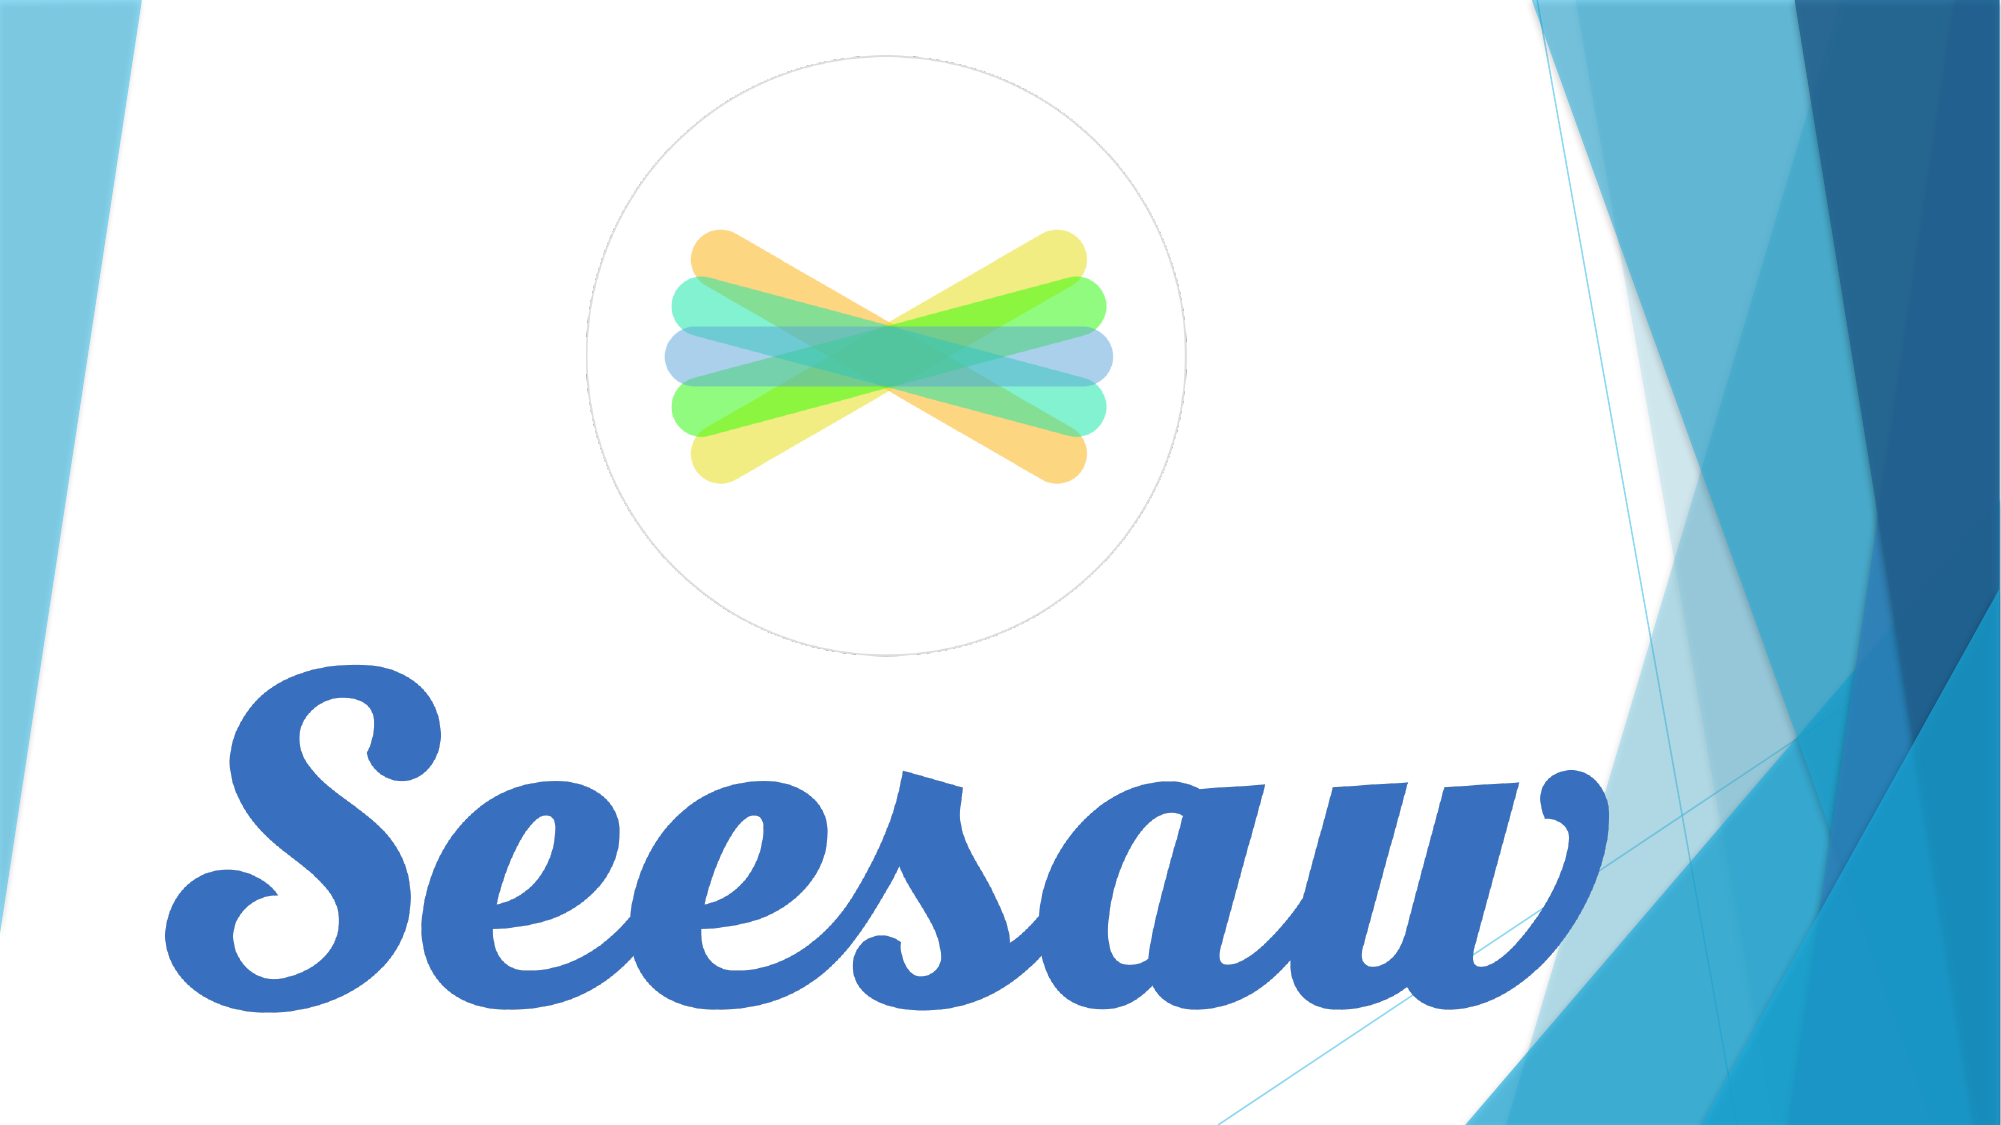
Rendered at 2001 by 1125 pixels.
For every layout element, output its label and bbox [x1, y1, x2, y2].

picture [164, 54, 1610, 1013]
